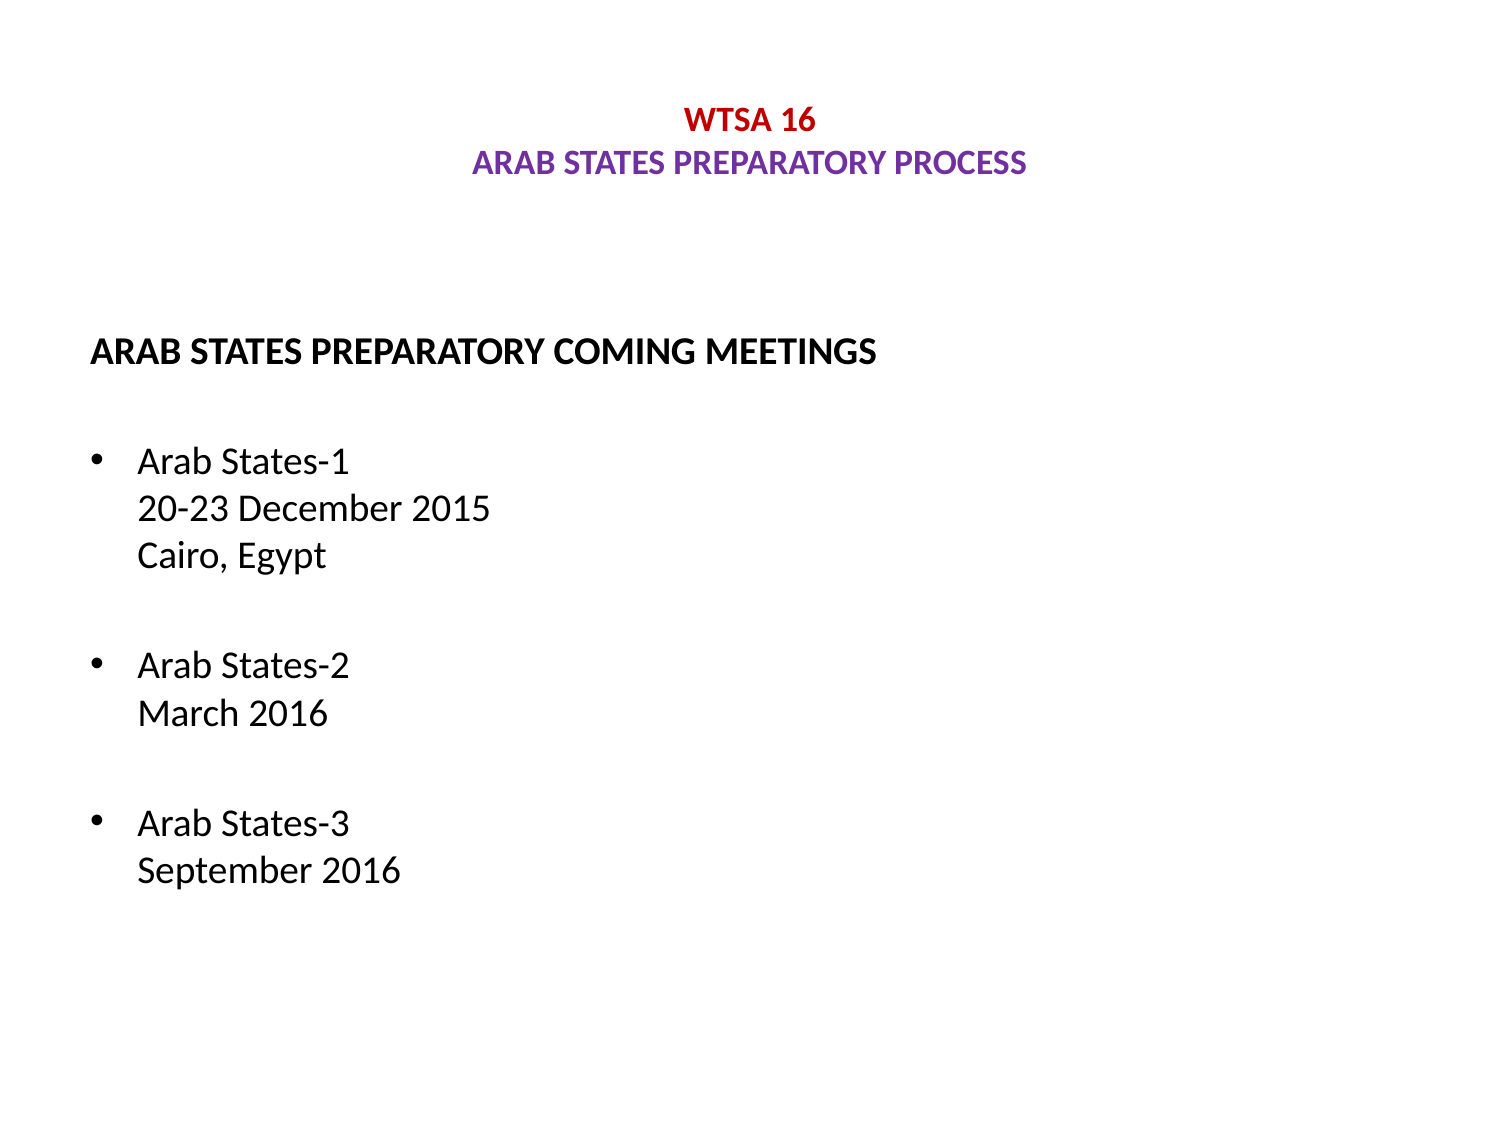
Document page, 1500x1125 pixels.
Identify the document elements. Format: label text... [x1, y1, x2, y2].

title WTSA 16 ARAB STATES PREPARATORY PROCESS [35, 45, 1465, 233]
list ARAB STATES PREPARATORY COMING MEETINGS Arab States​-1 20-23 December 2015 Cairo, Egypt Arab States-2 March 2016 Arab States-3 September 2016 [75, 262, 1425, 1005]
